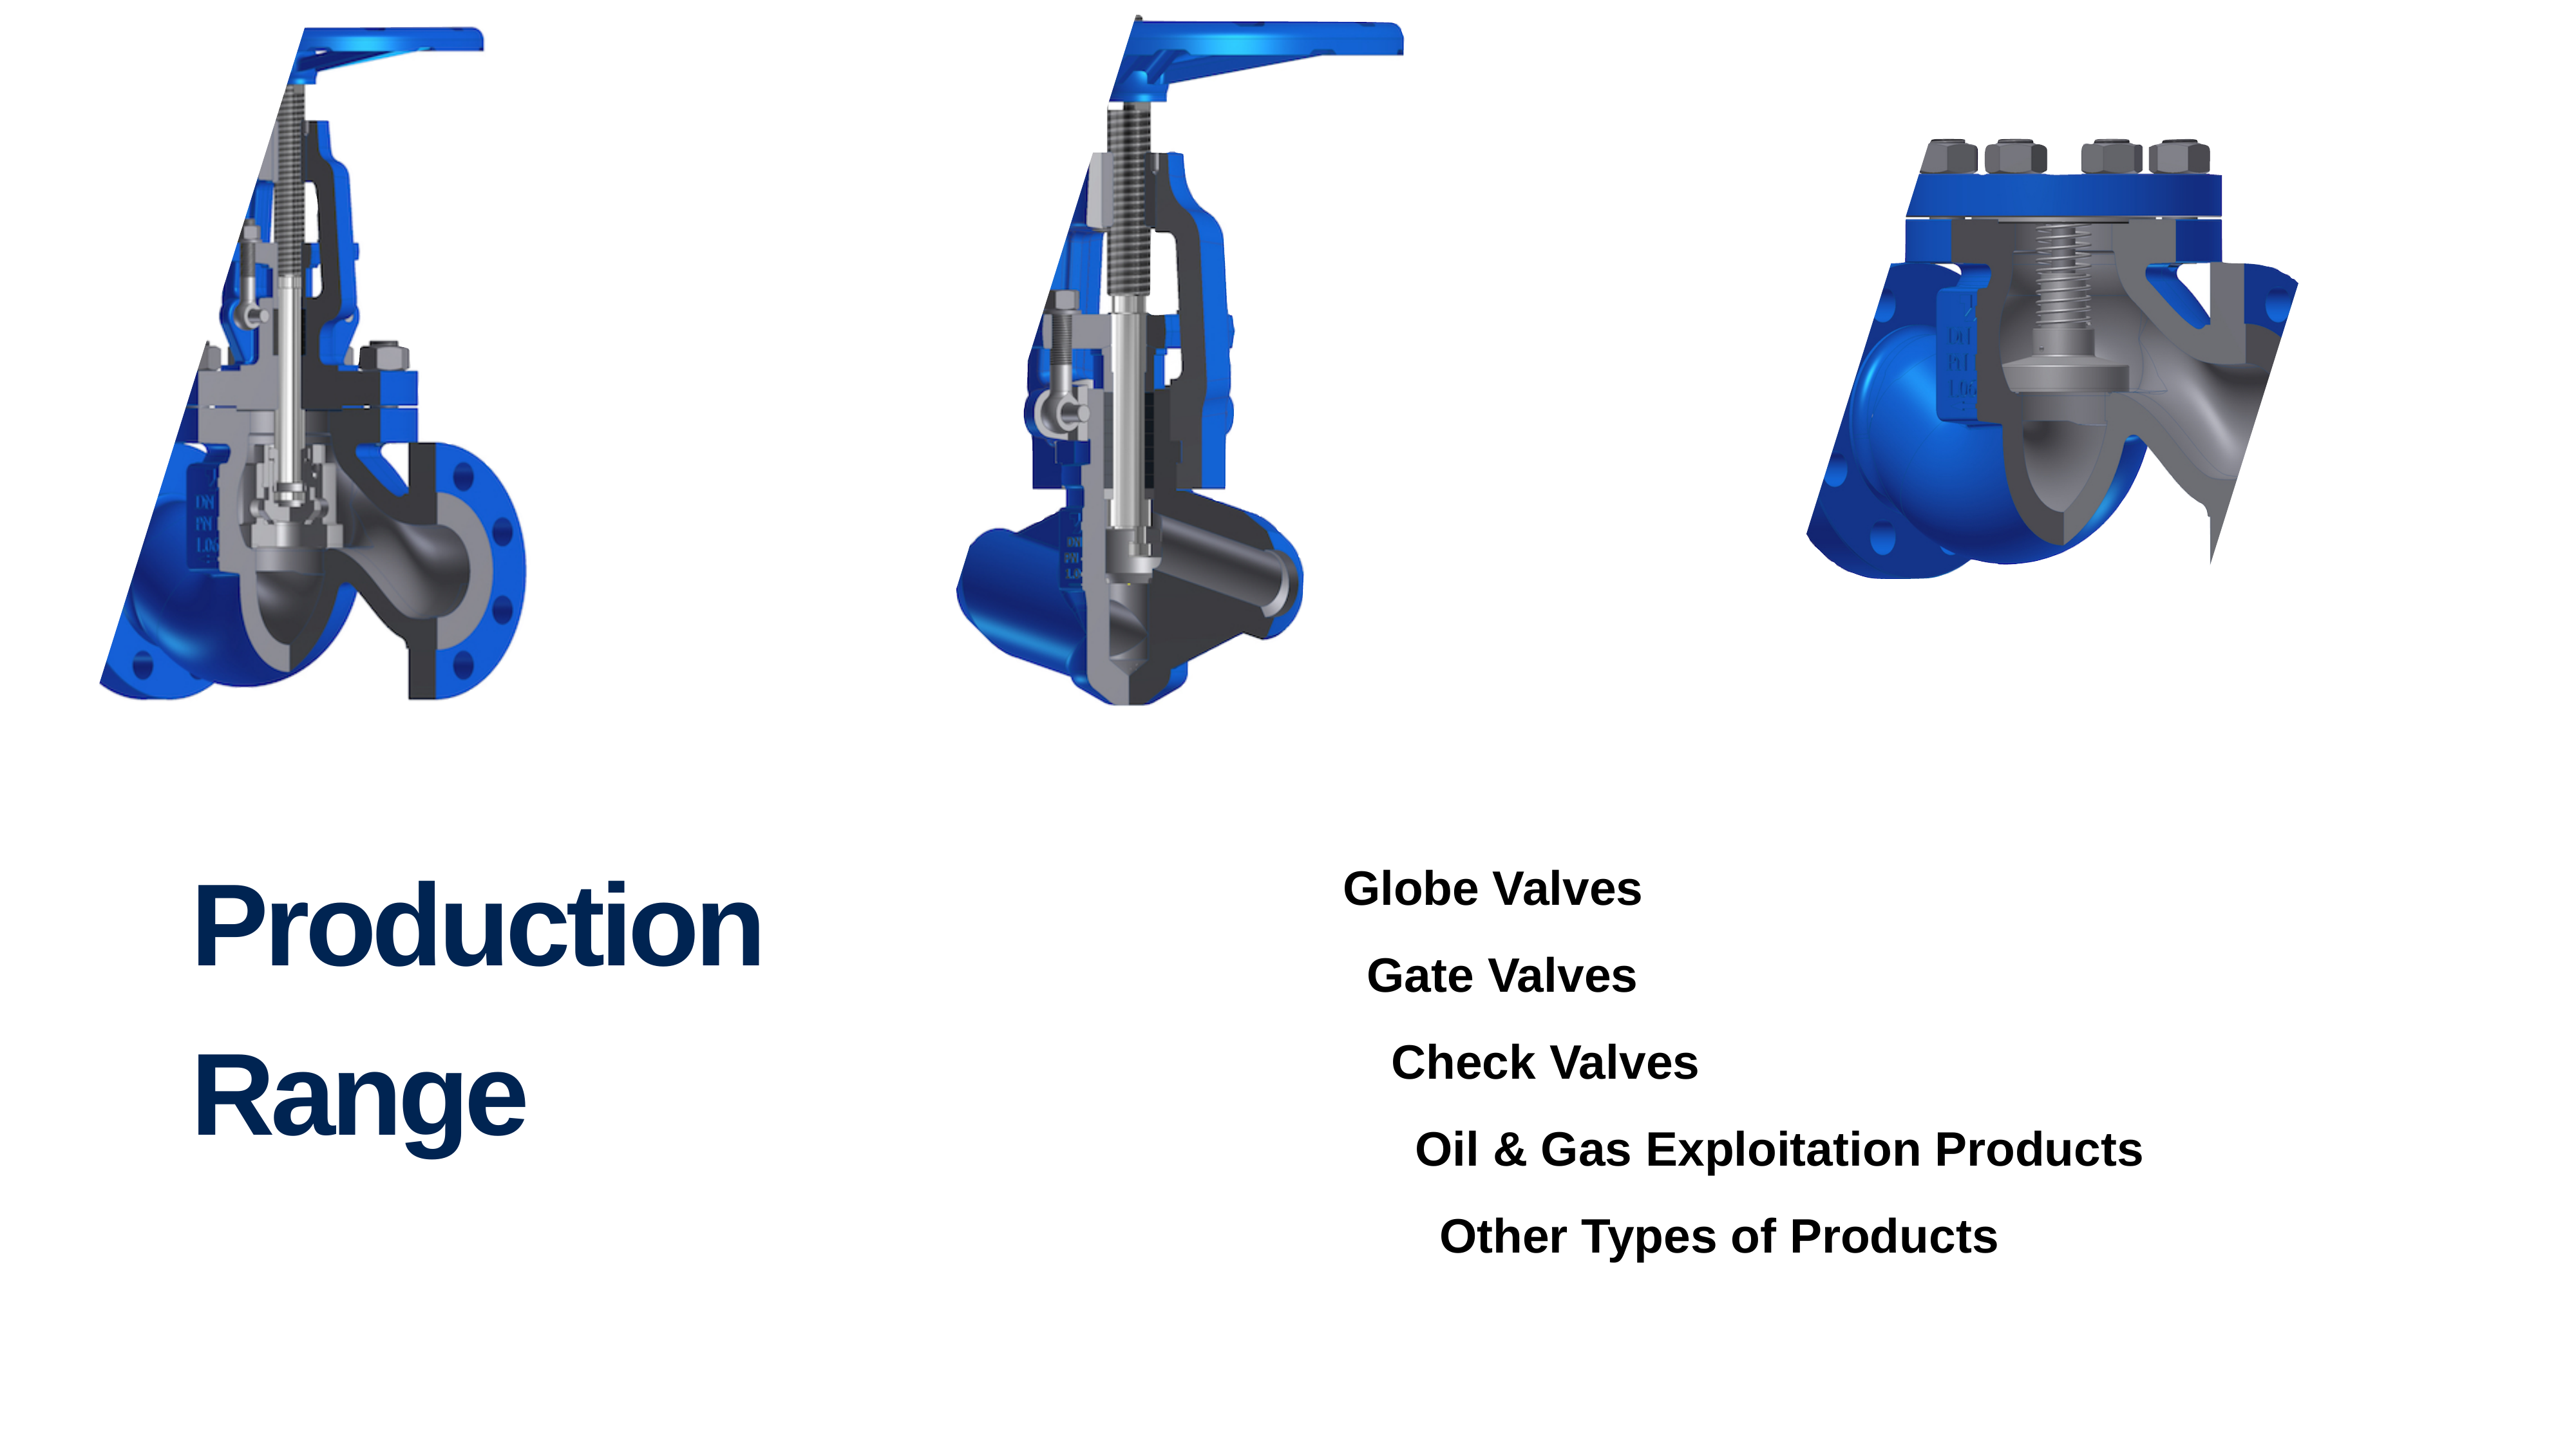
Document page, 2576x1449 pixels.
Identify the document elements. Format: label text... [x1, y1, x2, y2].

title Production Range [185, 840, 1152, 1244]
picture [956, 14, 1405, 709]
list Globe Valves Gate Valves Check Valves Oil & Gas Exploitation Products Other Types of Products [1289, 822, 2255, 1263]
picture [98, 24, 533, 703]
picture [1806, 138, 2299, 580]
